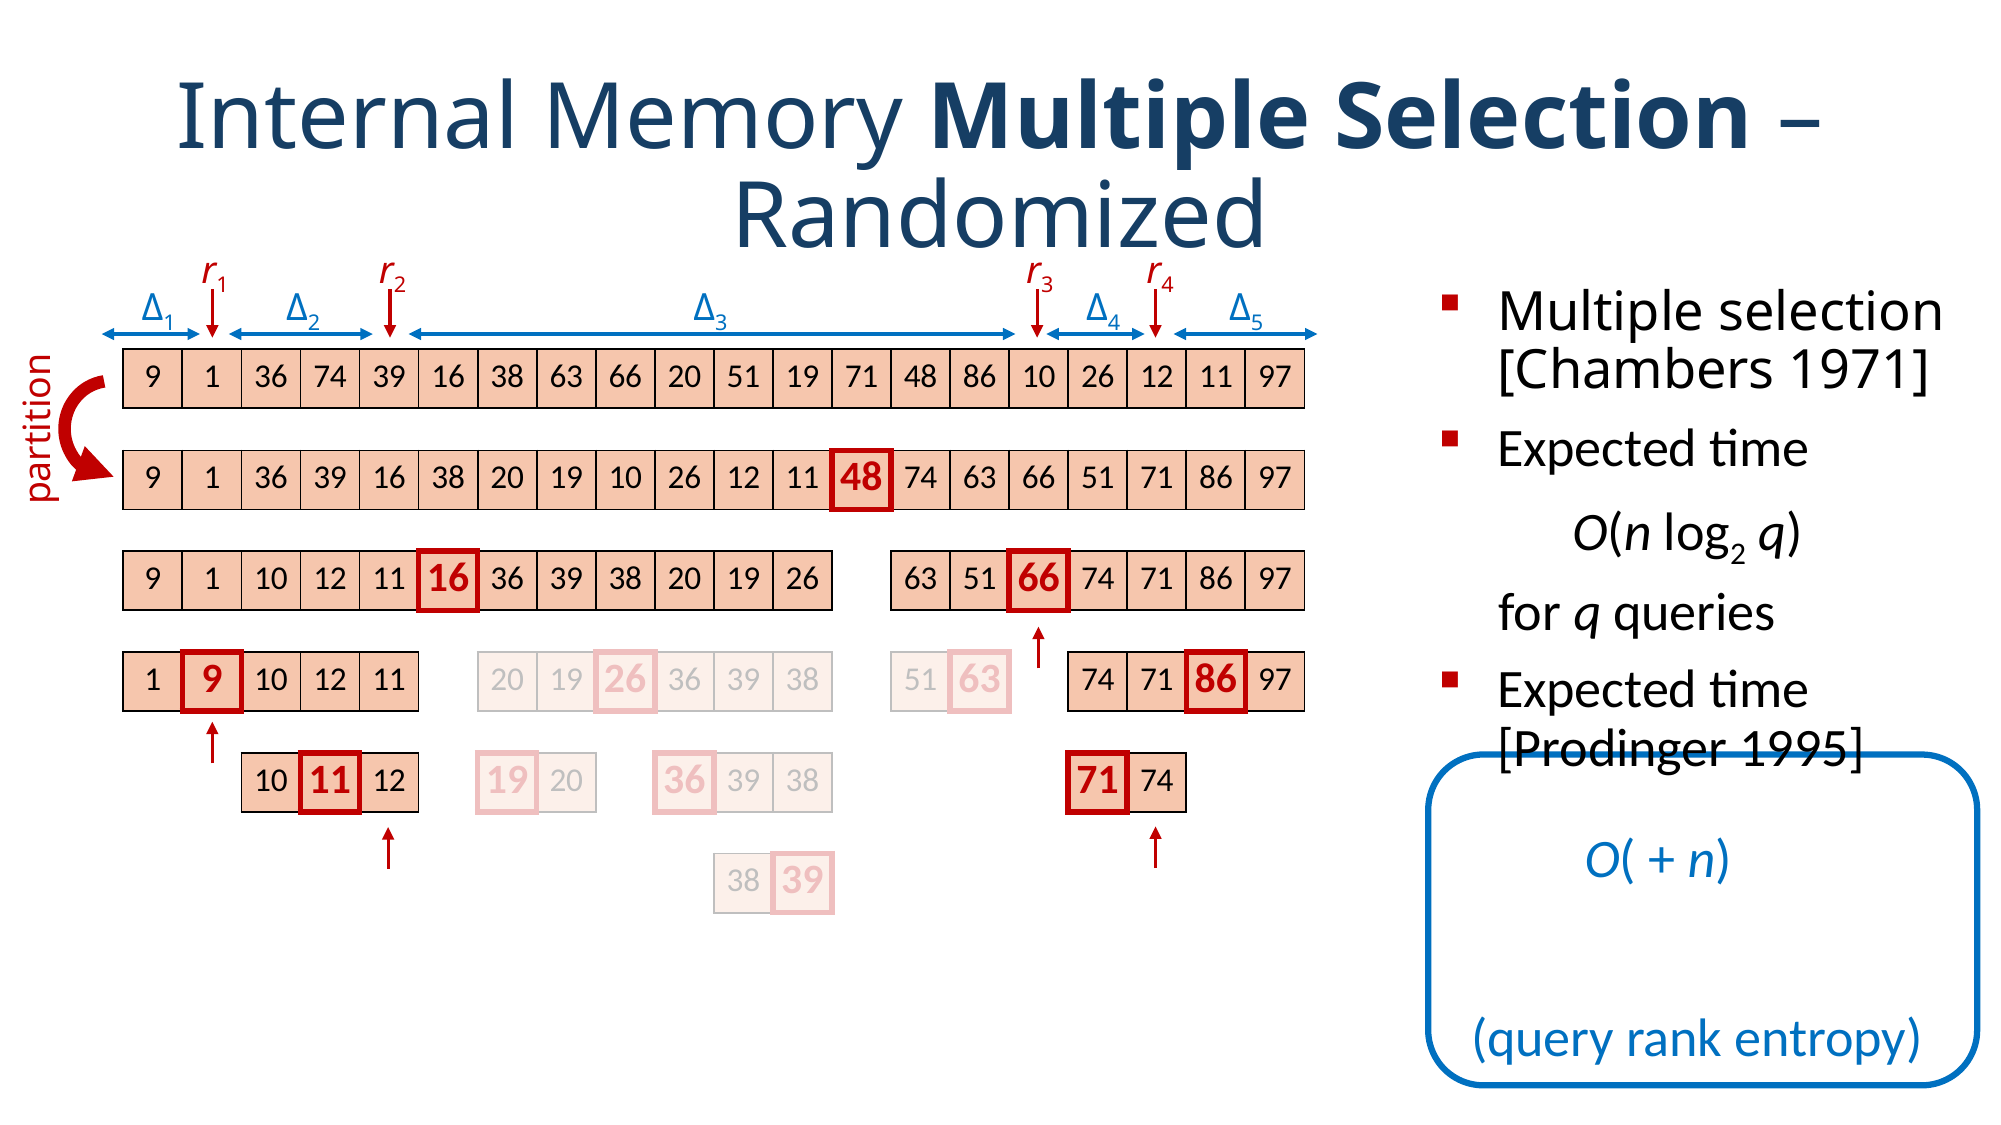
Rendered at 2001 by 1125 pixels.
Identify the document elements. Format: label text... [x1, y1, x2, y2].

table_header 51 [715, 350, 772, 407]
table_header 11 [774, 451, 829, 509]
table_header 48 [892, 350, 949, 407]
table_header 39 [360, 350, 418, 407]
table_header 10 [597, 451, 654, 509]
table_header 11 [1187, 350, 1244, 407]
table_header 20 [656, 350, 713, 407]
table_header 12 [362, 754, 418, 811]
table_header 10 [244, 653, 300, 710]
table_header 97 [1246, 552, 1304, 609]
table_header 66 [1012, 554, 1065, 608]
table_header 74 [1069, 653, 1126, 710]
table_header 1 [183, 350, 241, 407]
table_header 9 [124, 552, 181, 609]
table_header 63 [892, 552, 949, 609]
text_box r2 [291, 238, 494, 275]
text_box r1 [135, 238, 291, 275]
table_header 9 [185, 655, 239, 708]
table_header 10 [242, 754, 298, 811]
table_header 86 [1187, 552, 1244, 609]
table_header 86 [1187, 451, 1244, 509]
text_box partition [5, 256, 65, 602]
table_header 38 [597, 552, 654, 609]
table_header 71 [1071, 756, 1124, 809]
table_header 86 [951, 350, 1008, 407]
table_header 51 [951, 552, 1006, 609]
text_box r3 [938, 238, 1059, 275]
table_header 12 [715, 451, 772, 509]
table_header 39 [301, 451, 359, 509]
table_header 36 [480, 552, 536, 609]
table_header 19 [538, 451, 595, 509]
table_header 36 [242, 451, 300, 509]
table_header 71 [1128, 451, 1185, 509]
table_header 39 [538, 552, 595, 609]
table_header 97 [1248, 653, 1304, 710]
text_box r4 [1059, 238, 1262, 275]
table_header 51 [1069, 451, 1126, 509]
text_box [101, 275, 1318, 338]
table_header 38 [479, 350, 536, 407]
table_header 19 [774, 350, 831, 407]
title Internal Memory Multiple Selection – Randomized [0, 59, 2000, 278]
table_header 1 [124, 653, 180, 710]
table_header 16 [421, 554, 475, 608]
table_header 86 [1189, 655, 1243, 708]
table_header 71 [1128, 653, 1184, 710]
text_box [445, 629, 1039, 927]
text_box [65, 379, 114, 483]
table_header 19 [715, 552, 772, 609]
table_header 1 [183, 451, 241, 509]
table_header 26 [774, 552, 831, 609]
table_header 97 [1246, 350, 1304, 407]
table_header 66 [1010, 451, 1067, 509]
table_header 16 [419, 350, 477, 407]
table_header 74 [301, 350, 359, 407]
table_header 12 [1128, 350, 1185, 407]
table_header 48 [835, 453, 888, 507]
table_header 11 [303, 756, 357, 809]
table_header 63 [538, 350, 595, 407]
table_header 36 [242, 350, 300, 407]
table_header 63 [951, 451, 1008, 509]
table_header 9 [124, 451, 181, 509]
table_header 97 [1246, 451, 1304, 509]
table_header 16 [360, 451, 418, 509]
table_header 12 [301, 653, 359, 710]
table_header 38 [419, 451, 477, 509]
table_header 20 [656, 552, 713, 609]
text_box [1426, 752, 1979, 1087]
table_header 20 [479, 451, 536, 509]
table_header 26 [1069, 350, 1126, 407]
table_header 66 [597, 350, 654, 407]
table_header 11 [360, 552, 416, 609]
table_header 1 [183, 552, 241, 609]
table_header 10 [1010, 350, 1067, 407]
table_header 74 [894, 451, 949, 509]
table_header 74 [1071, 552, 1126, 609]
table_header 12 [301, 552, 359, 609]
table_header 71 [1128, 552, 1185, 609]
table_header 71 [833, 350, 890, 407]
table_header 26 [656, 451, 713, 509]
table_header 9 [124, 350, 181, 407]
table_header 10 [242, 552, 300, 609]
table_header 11 [360, 653, 418, 710]
table_header 74 [1130, 754, 1185, 811]
